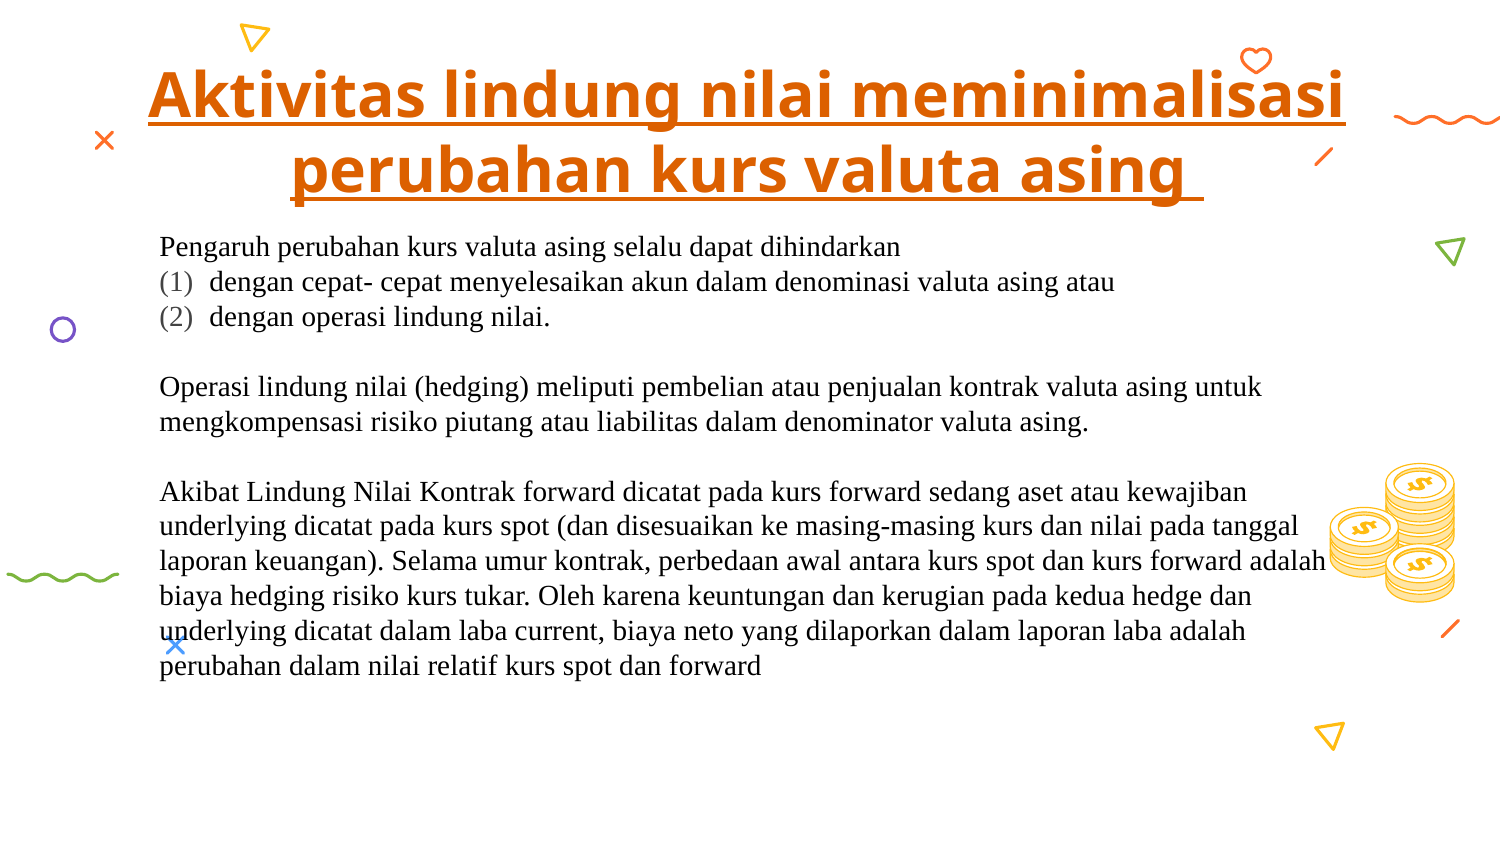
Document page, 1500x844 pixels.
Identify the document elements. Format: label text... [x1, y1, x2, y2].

title Aktivitas lindung nilai meminimalisasi perubahan kurs valuta asing [115, 66, 1380, 193]
list Pengaruh perubahan kurs valuta asing selalu dapat dihindarkan dengan cepat- cepat menyelesaikan akun dalam denominasi valuta asing atau dengan operasi lindung nilai. Operasi lindung nilai (hedging) meliputi pembelian atau penjualan kontrak valuta asing untuk mengkompensasi risiko piutang atau liabilitas dalam denominator valuta asing. Akibat Lindung Nilai Kontrak forward dicatat pada kurs forward sedang aset atau kewajiban underlying dicatat pada kurs spot (dan disesuaikan ke masing-masing kurs dan nilai pada tanggal laporan keuangan). Selama umur kontrak, perbedaan awal antara kurs spot dan kurs forward adalah biaya hedging risiko kurs tukar. Oleh karena keuntungan dan kerugian pada kedua hedge dan underlying dicatat dalam laba current, biaya neto yang dilaporkan dalam laporan laba adalah perubahan dalam nilai relatif kurs spot dan forward [119, 212, 1384, 798]
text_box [1326, 463, 1458, 603]
